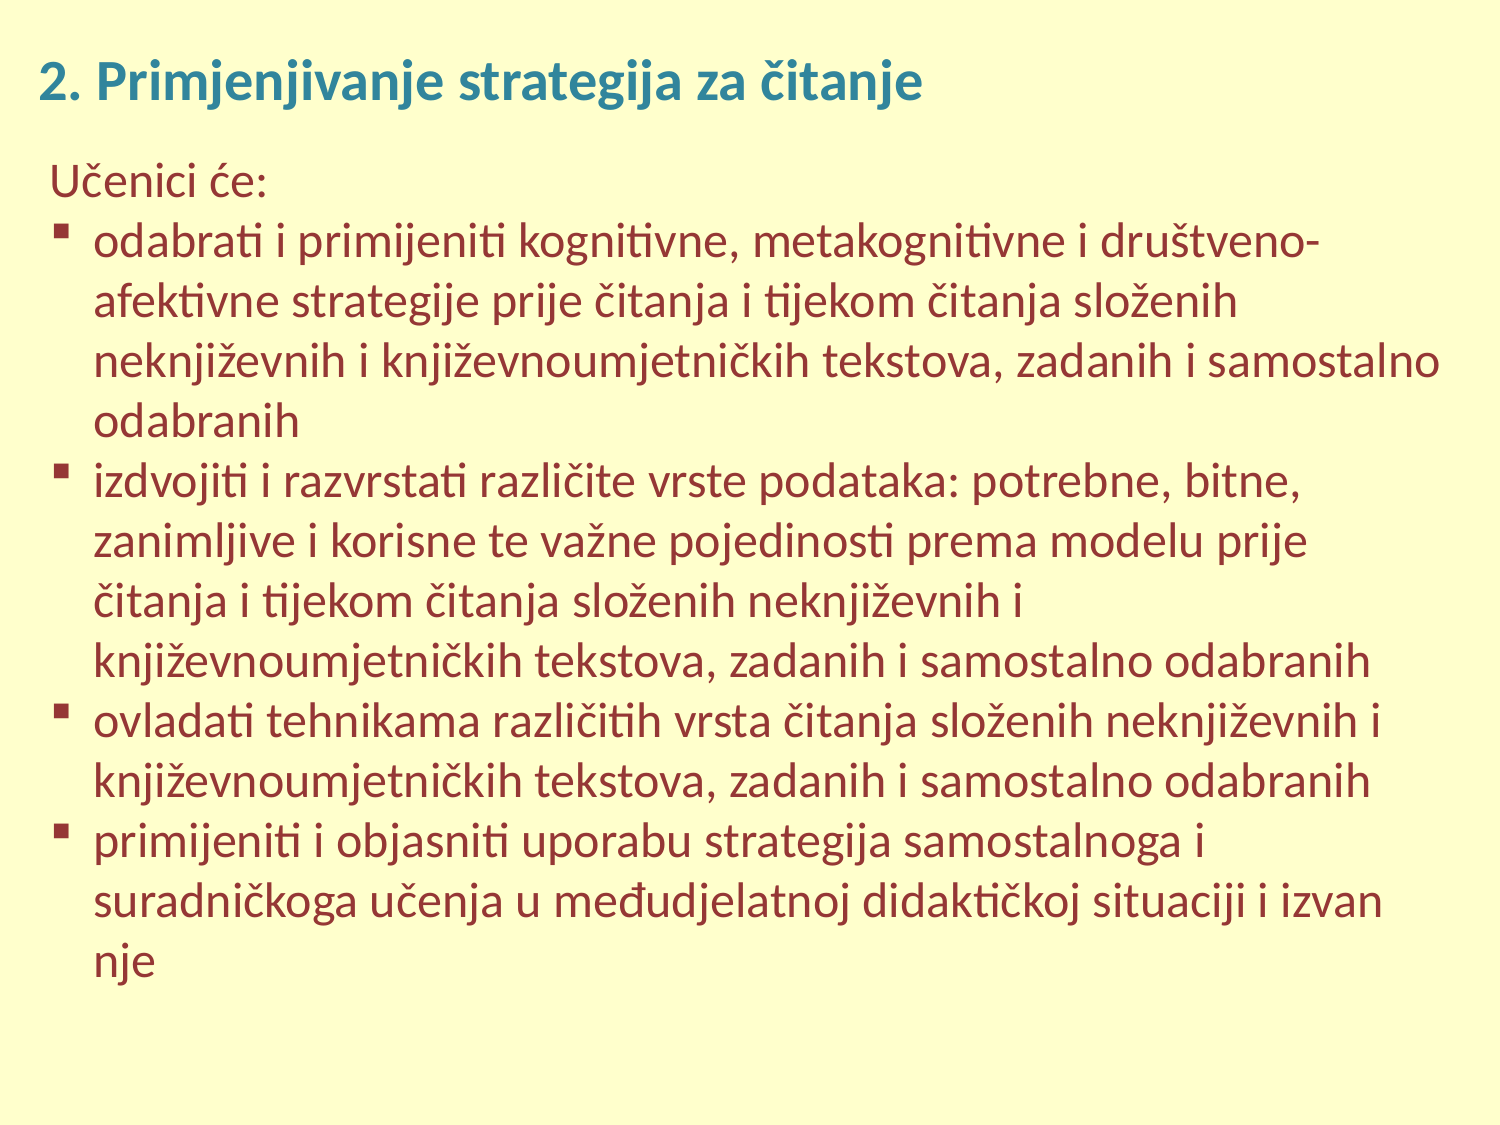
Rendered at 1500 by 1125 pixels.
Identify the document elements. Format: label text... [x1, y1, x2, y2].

text_box 2. Primjenjivanje strategija za čitanje [23, 35, 1477, 120]
text_box Učenici će: odabrati i primijeniti kognitivne, metakognitivne i društveno-afektivne strategije prije čitanja i tijekom čitanja složenih neknjiževnih i književnoumjetničkih tekstova, zadanih i samostalno odabranih izdvojiti i razvrstati različite vrste podataka: potrebne, bitne, zanimljive i korisne te važne pojedinosti prema modelu prije čitanja i tijekom čitanja složenih neknjiževnih i književnoumjetničkih tekstova, zadanih i samostalno odabranih ovladati tehnikama različitih vrsta čitanja složenih neknjiževnih i književnoumjetničkih tekstova, zadanih i samostalno odabranih primijeniti i objasniti uporabu strategija samostalnoga i suradničkoga učenja u međudjelatnoj didaktičkoj situaciji i izvan nje [35, 140, 1465, 996]
